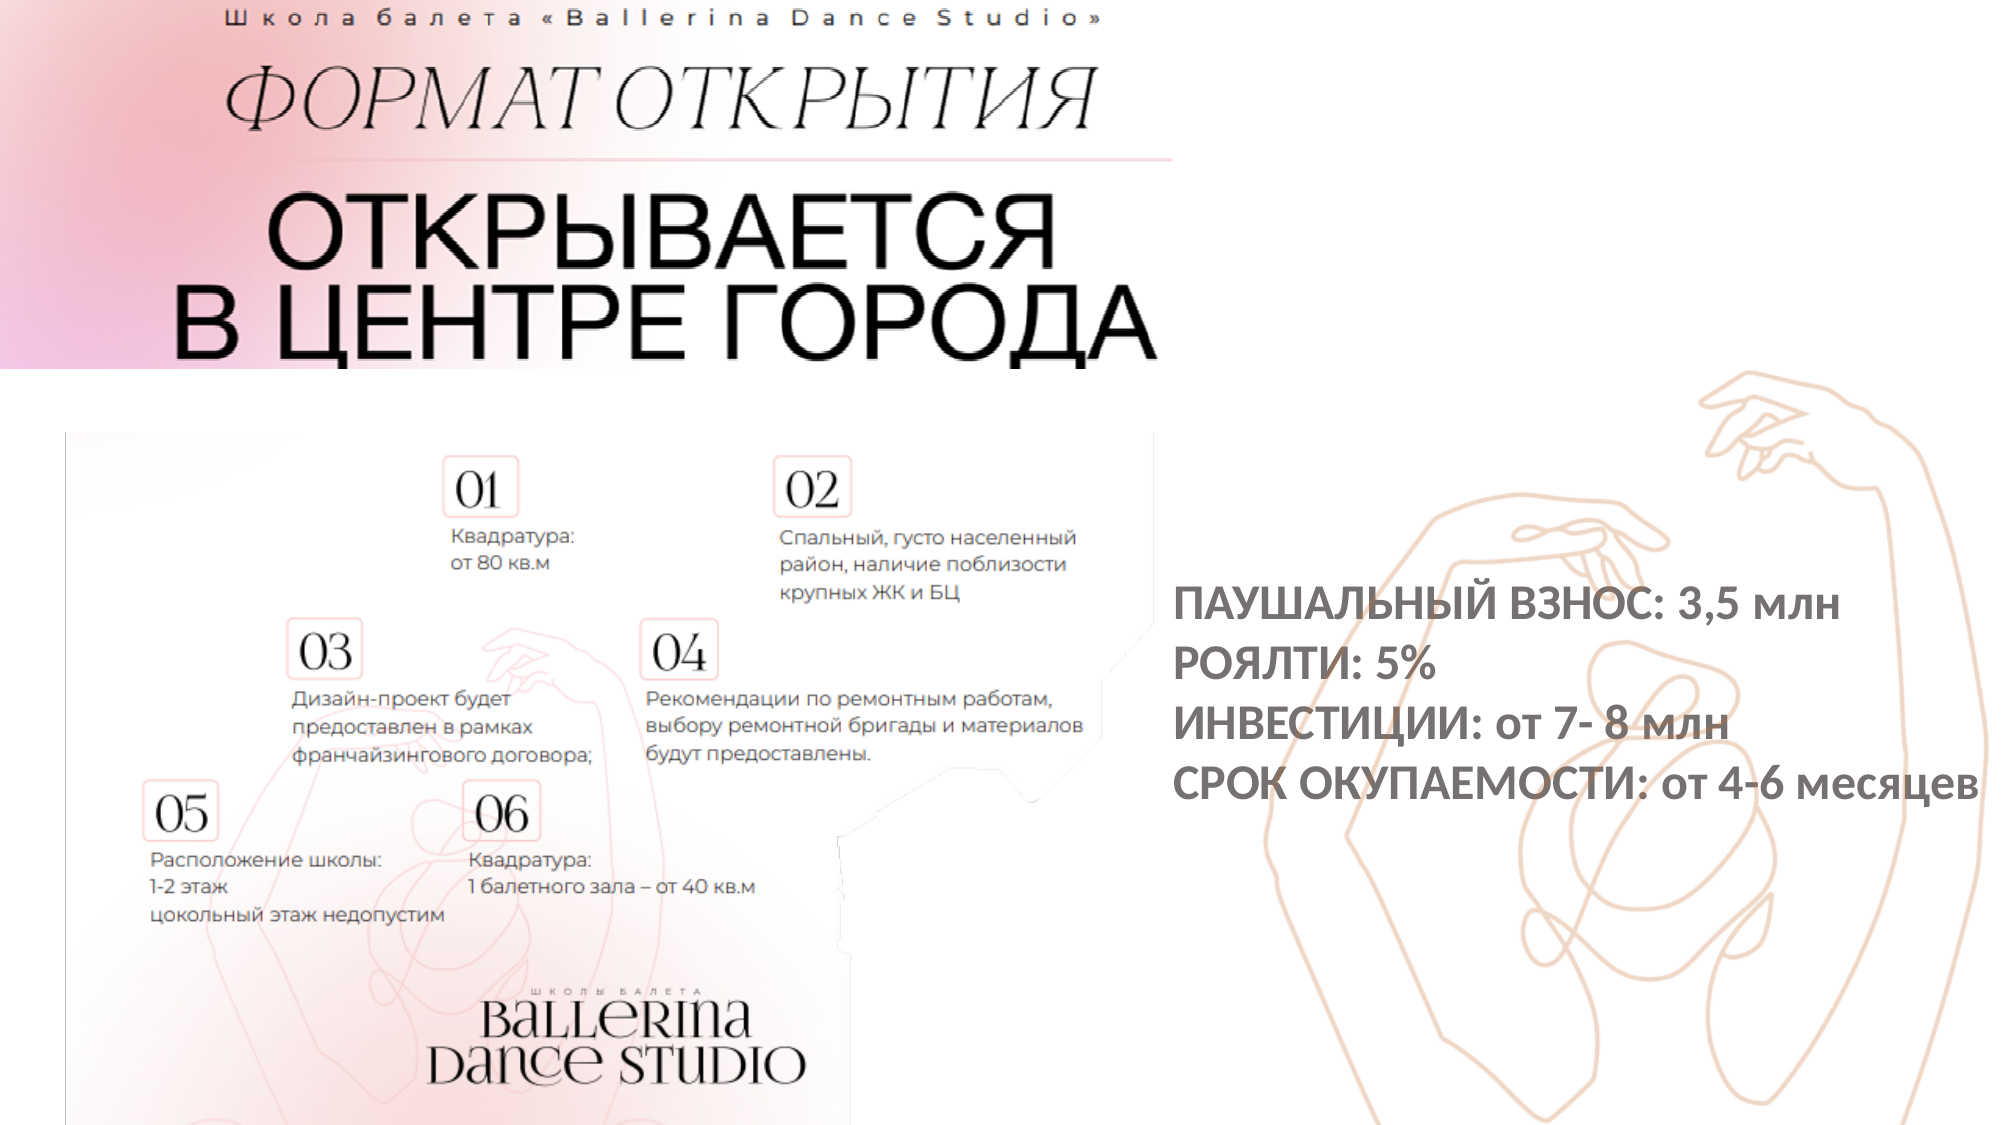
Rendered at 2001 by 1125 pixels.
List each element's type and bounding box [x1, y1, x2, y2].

text_box [0, 0, 2000, 1125]
